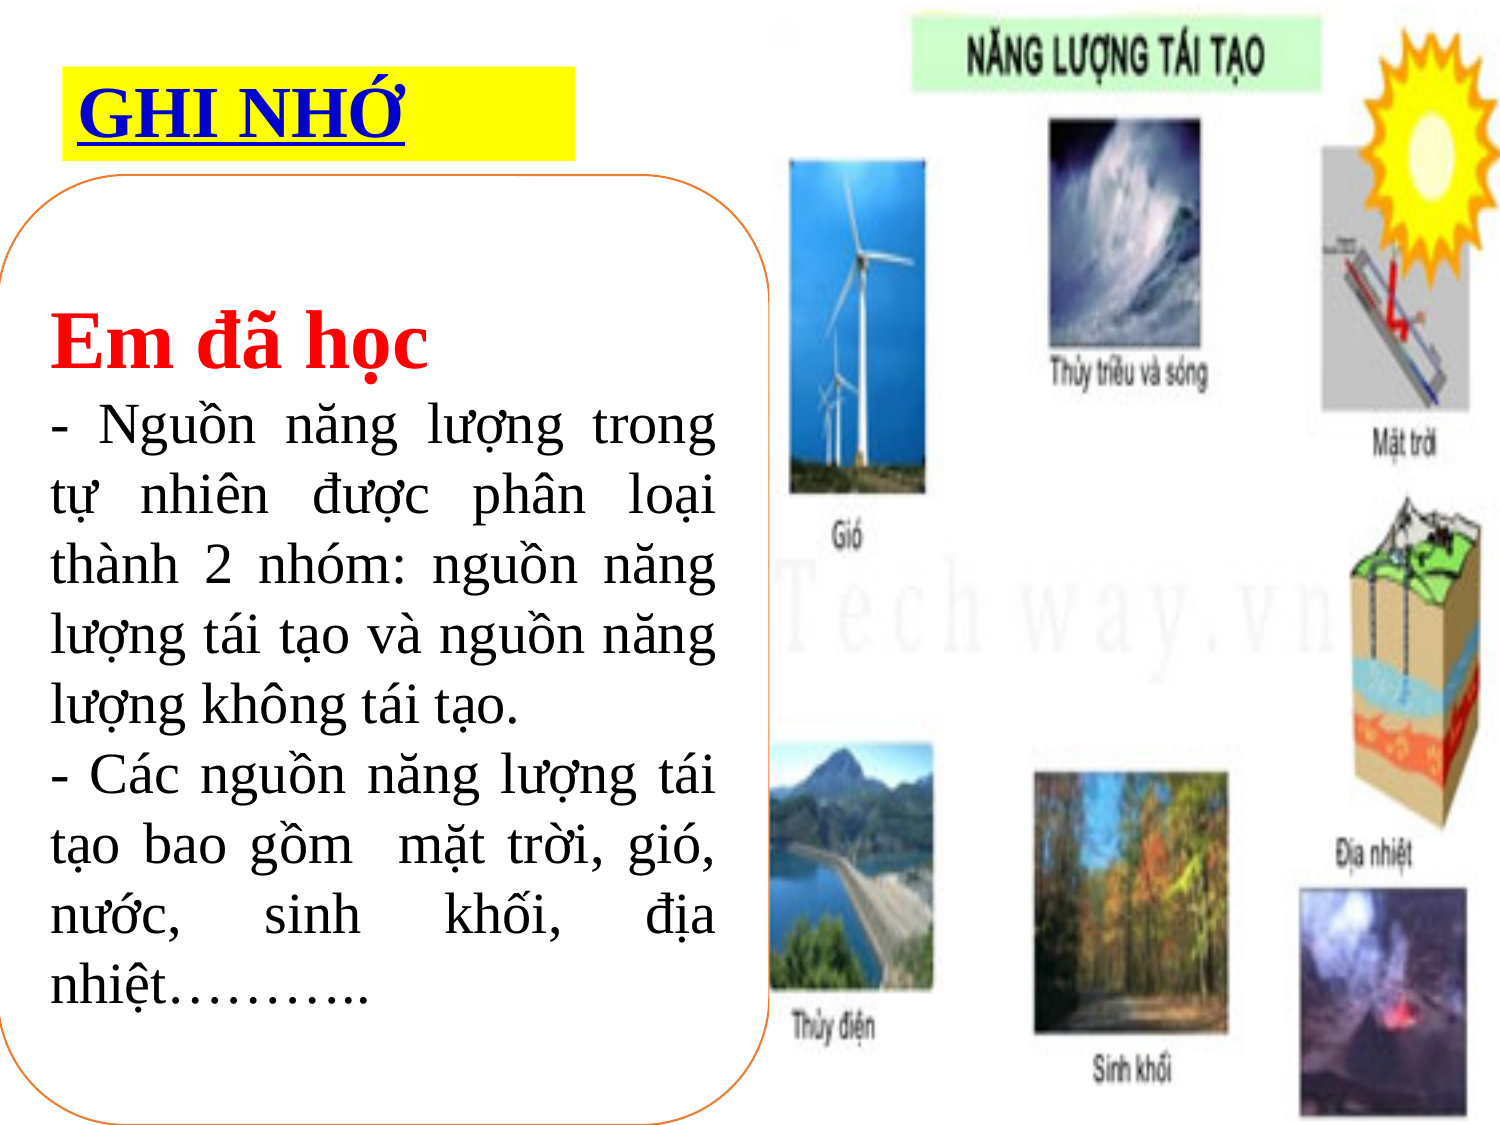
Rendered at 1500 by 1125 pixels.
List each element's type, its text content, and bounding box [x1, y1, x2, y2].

picture [769, 4, 1500, 1122]
text_box Em đã học - Nguồn năng lượng trong tự nhiên được phân loại thành 2 nhóm: nguồn năng lượng tái tạo và nguồn năng lượng không tái tạo. - Các nguồn năng lượng tái tạo bao gồm mặt trời, gió, nước, sinh khối, địa nhiệt……….. [0, 173, 769, 1125]
title GHI NHỚ [62, 66, 575, 161]
